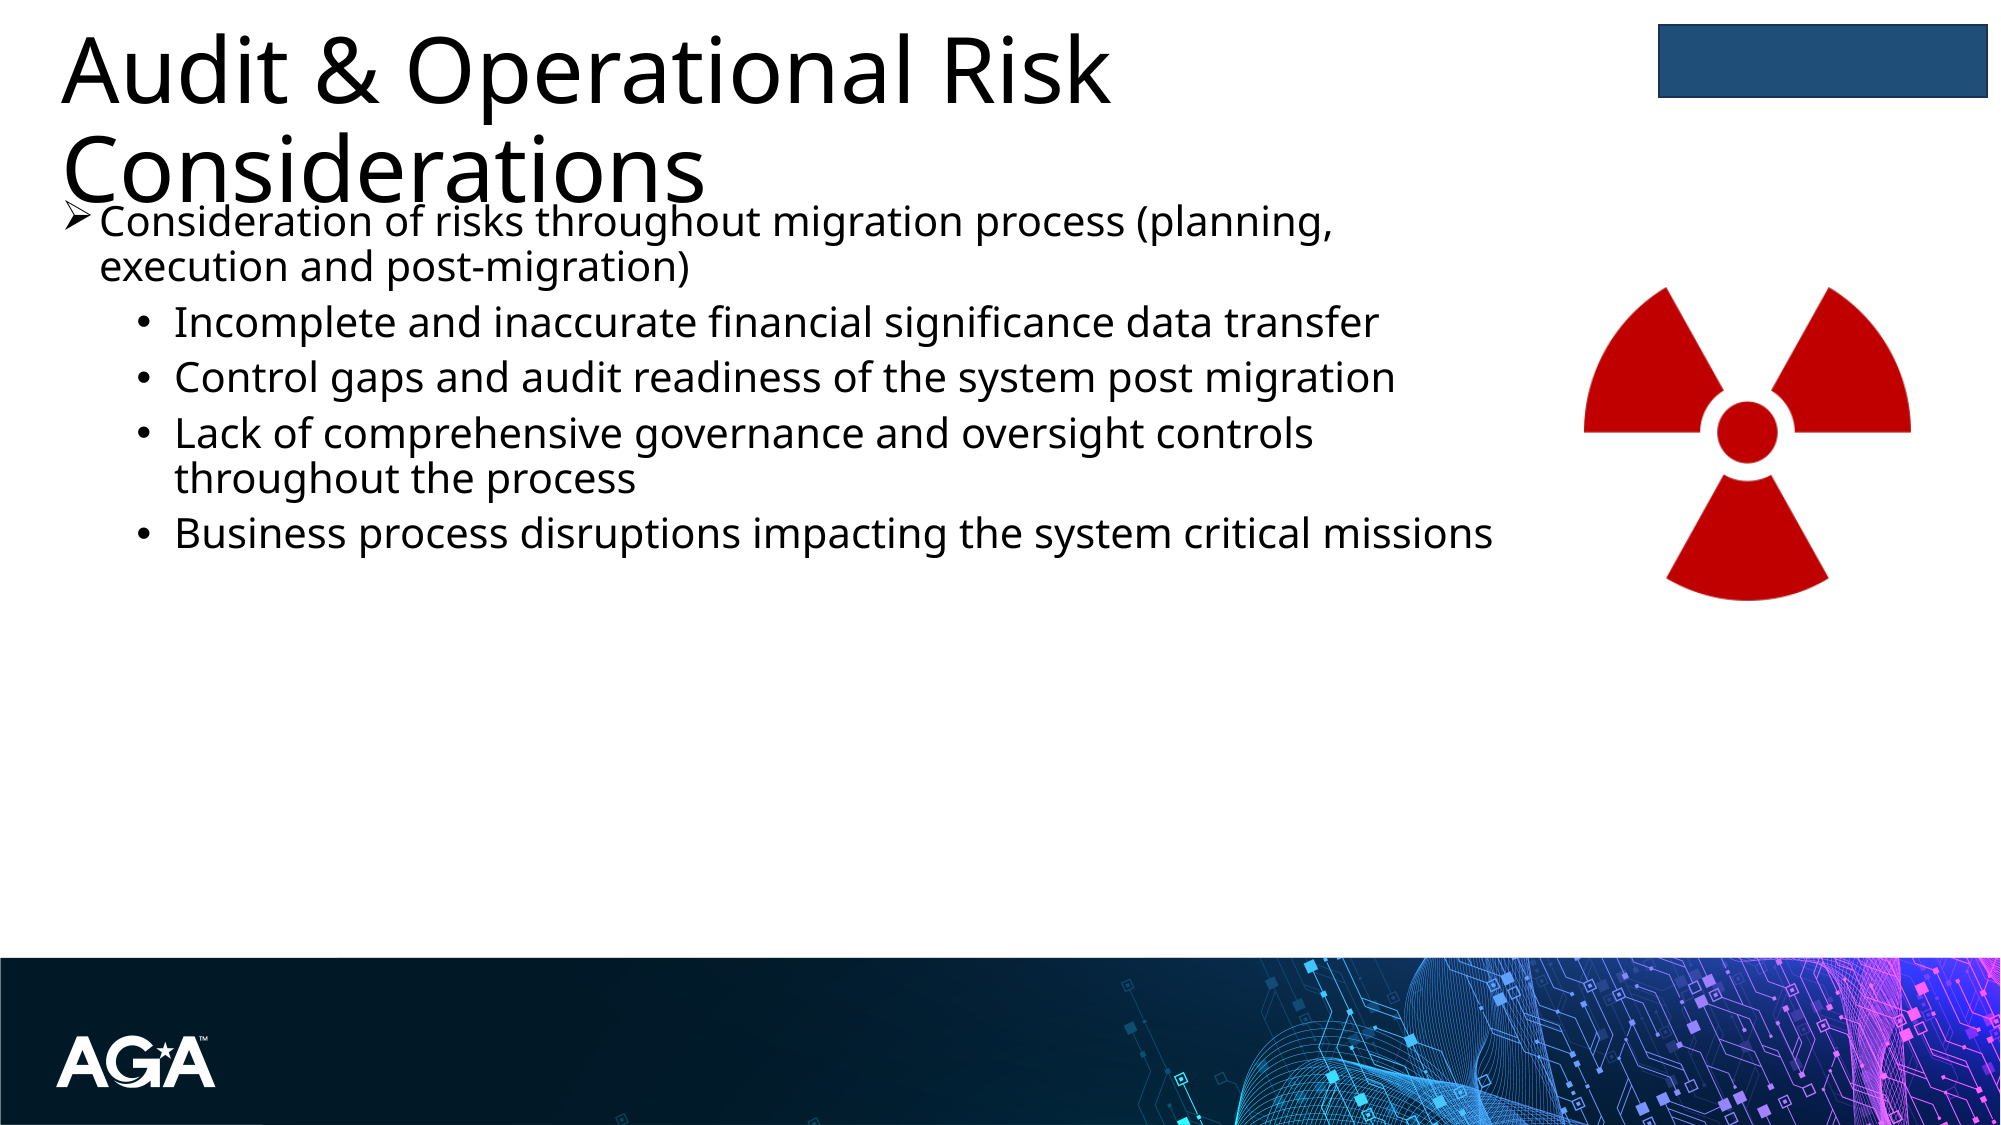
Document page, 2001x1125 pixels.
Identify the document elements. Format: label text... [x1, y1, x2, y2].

list Consideration of risks throughout migration process (planning, execution and post-migration) Incomplete and inaccurate financial significance data transfer Control gaps and audit readiness of the system post migration Lack of comprehensive governance and oversight controls throughout the process Business process disruptions impacting the system critical missions [46, 193, 1542, 930]
title Audit & Operational Risk Considerations [46, 14, 1637, 232]
text_box [1658, 24, 1988, 98]
picture [0, 0, 2001, 1125]
